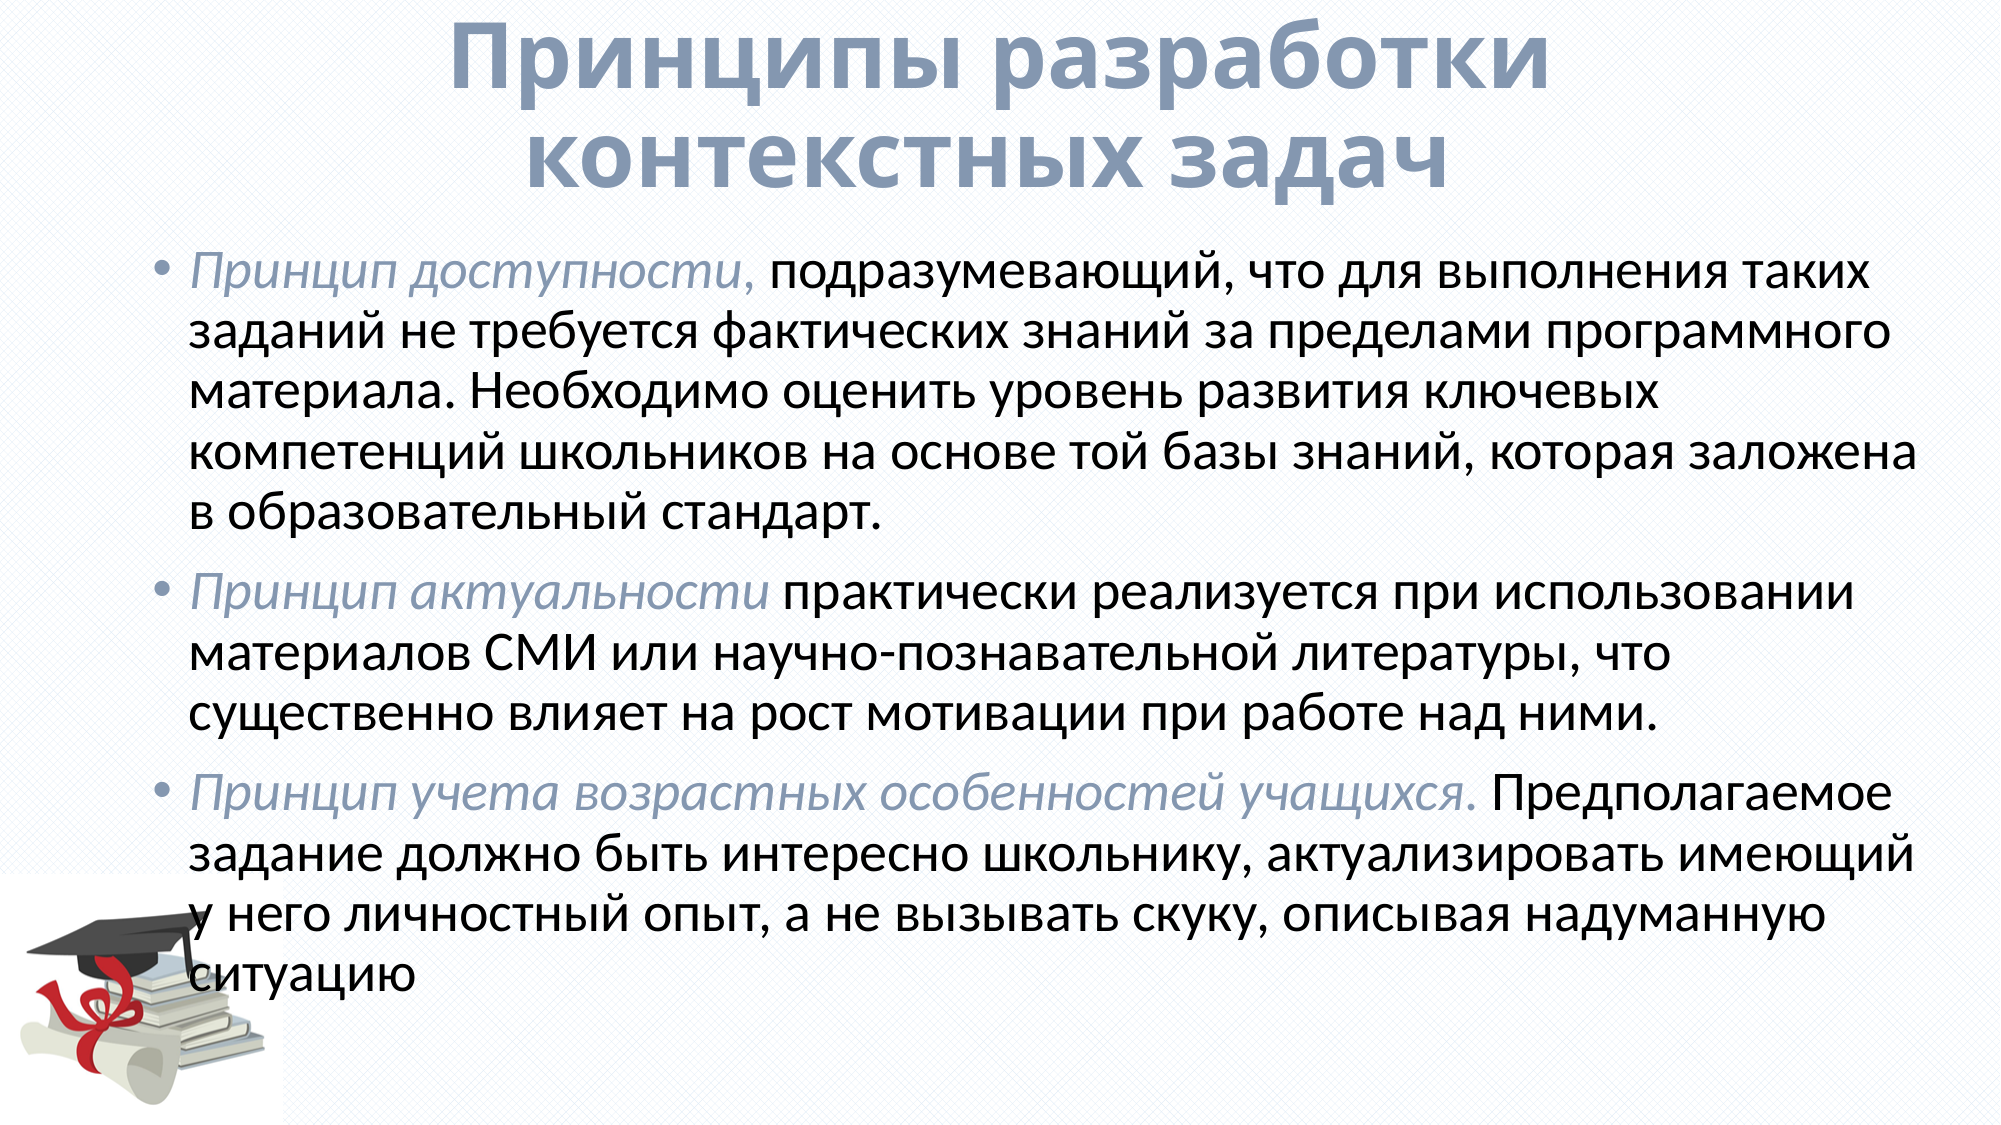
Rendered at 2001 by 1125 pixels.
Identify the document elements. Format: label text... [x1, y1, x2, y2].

title Принципы разработки контекстных задач [137, 0, 1863, 218]
picture [0, 874, 284, 1125]
list Принцип доступности, подразумевающий, что для выполнения таких заданий не требуется фактических знаний за пределами программного материала. Необходимо оценить уровень развития ключевых компетенций школьников на основе той базы знаний, которая заложена в образовательный стандарт. Принцип актуальности практически реализуется при использовании материалов СМИ или научно-познавательной литературы, что существенно влияет на рост мотивации при работе над ними. Принцип учета возрастных особенностей учащихся. Предполагаемое задание должно быть интересно школьнику, актуализировать имеющий у него личностный опыт, а не вызывать скуку, описывая надуманную ситуацию [137, 232, 1959, 1014]
